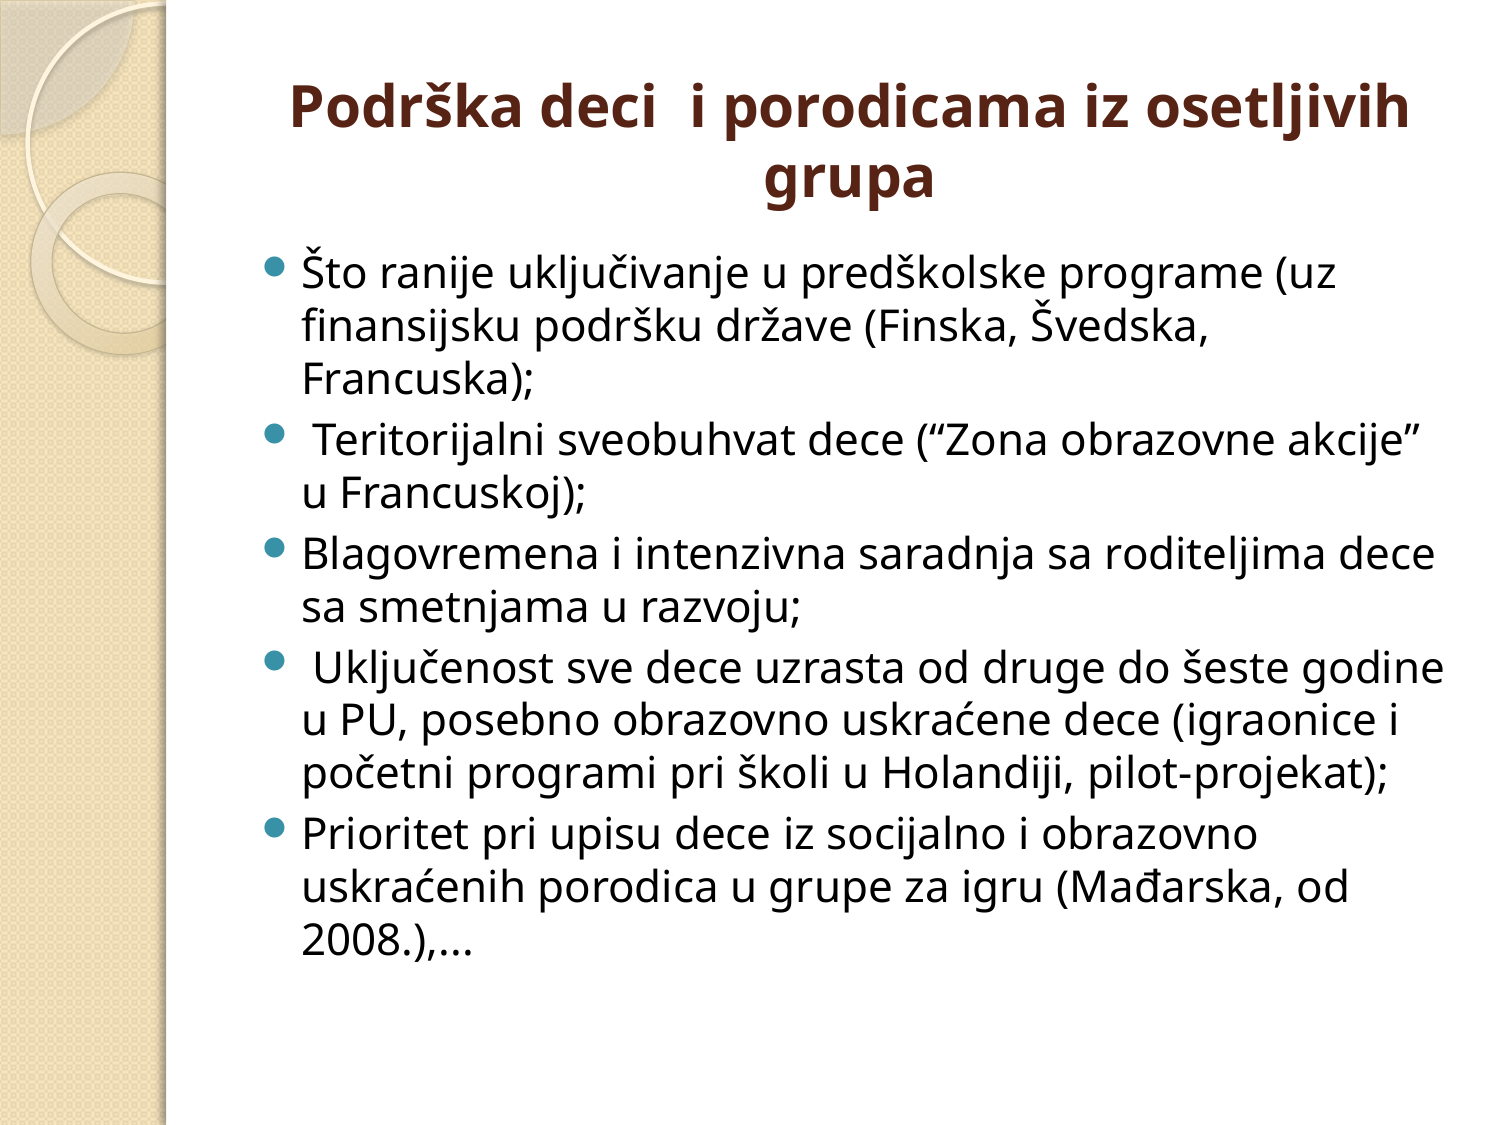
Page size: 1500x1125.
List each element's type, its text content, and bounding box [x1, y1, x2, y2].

title Podrška deci i porodicama iz osetljivih grupa [235, 45, 1466, 233]
list Što ranije uključivanje u predškolske programe (uz finansijsku podršku države (Finska, Švedska, Francuska); Teritorijalni sveobuhvat dece (“Zona obrazovne akcije” u Francuskoj); Blagovremena i intenzivna saradnja sa roditeljima dece sa smetnjama u razvoju; Uključenost sve dece uzrasta od druge do šeste godine u PU, posebno obrazovno uskraćene dece (igraonice i početni programi pri školi u Holandiji, pilot-projekat); Prioritet pri upisu dece iz socijalno i obrazovno uskraćenih porodica u grupe za igru (Mađarska, od 2008.),... [235, 237, 1466, 1025]
